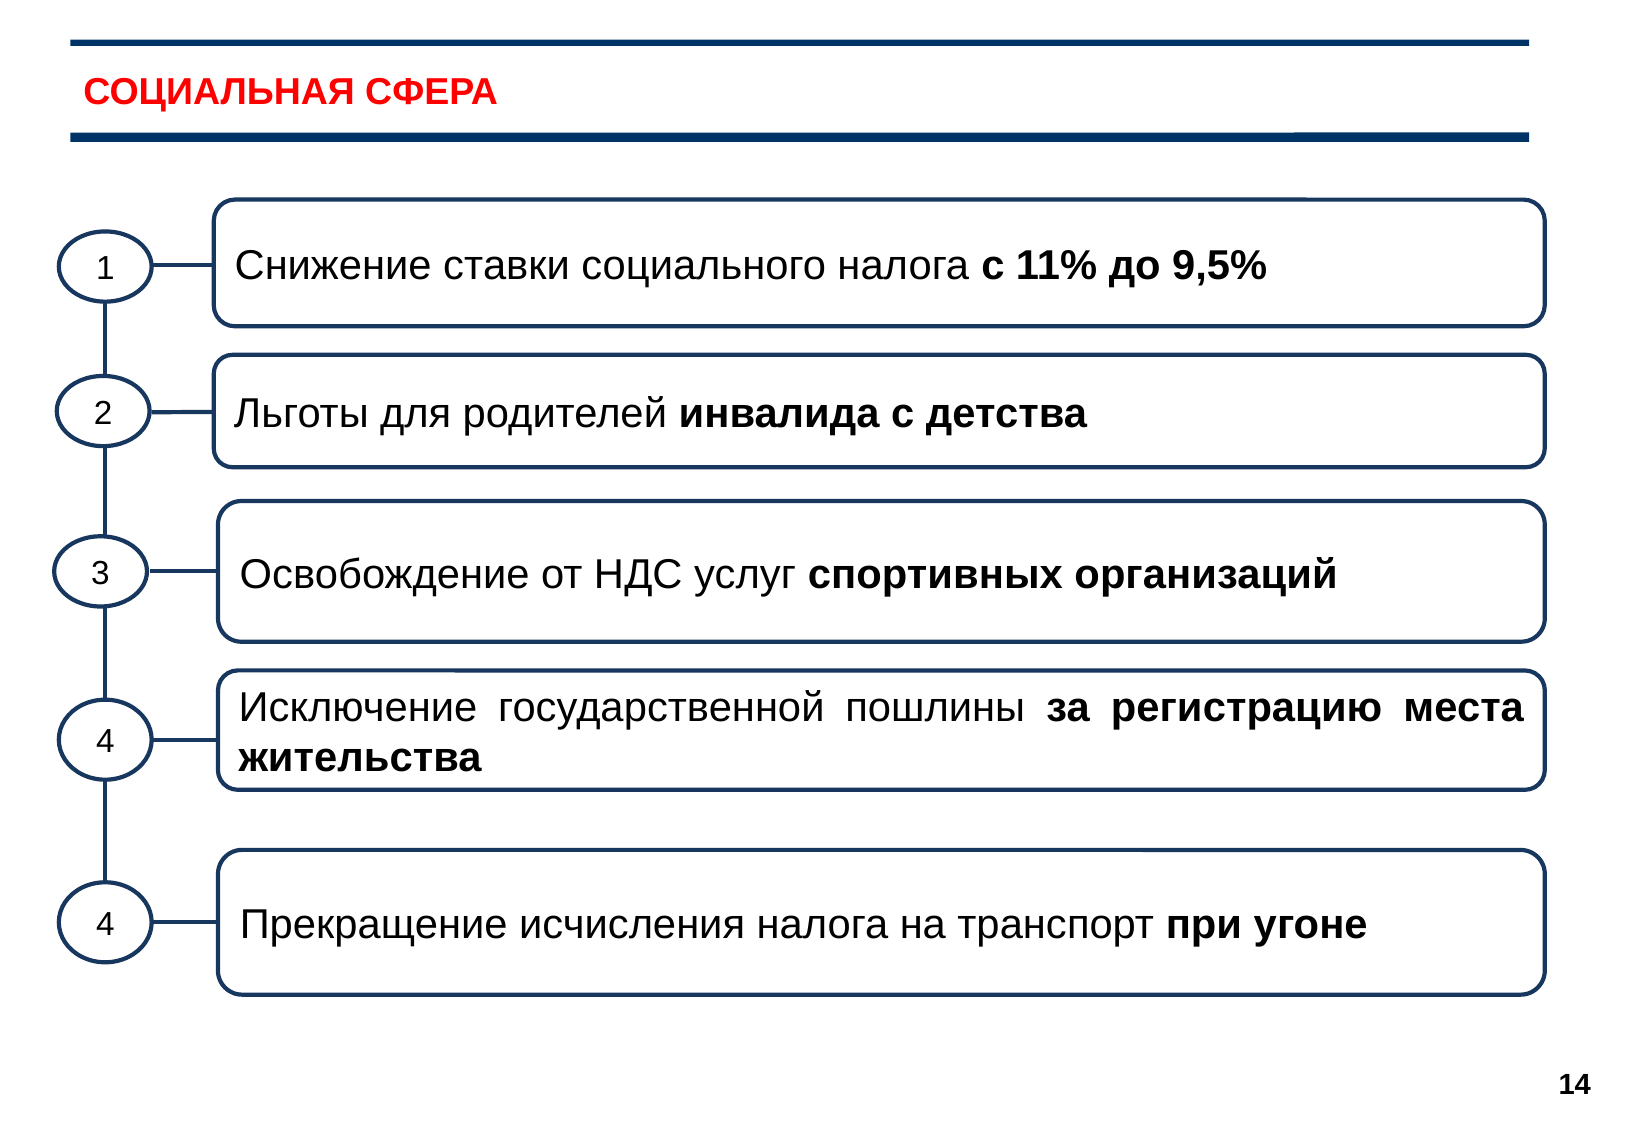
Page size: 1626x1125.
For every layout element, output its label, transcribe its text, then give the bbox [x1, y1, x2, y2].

title СОЦИАЛЬНАЯ СФЕРА [68, 42, 1534, 138]
text_box 4 [56, 880, 154, 965]
text_box 4 [110, 697, 154, 782]
text_box Освобождение от НДС услуг спортивных организаций [215, 498, 1547, 644]
text_box Льготы для родителей инвалида с детства [211, 352, 1547, 470]
text_box 3 [110, 534, 150, 608]
text_box 1 [56, 229, 154, 304]
text_box 2 [110, 374, 152, 448]
text_box Прекращение исчисления налога на транспорт при угоне [215, 847, 1547, 997]
text_box 2 [54, 373, 100, 449]
text_box Снижение ставки социального налога с 11% до 9,5% [211, 197, 1547, 329]
text_box 3 [52, 534, 100, 609]
text_box 4 [56, 697, 100, 782]
text_box Исключение государственной пошлины за регистрацию места жительства [215, 668, 1547, 792]
